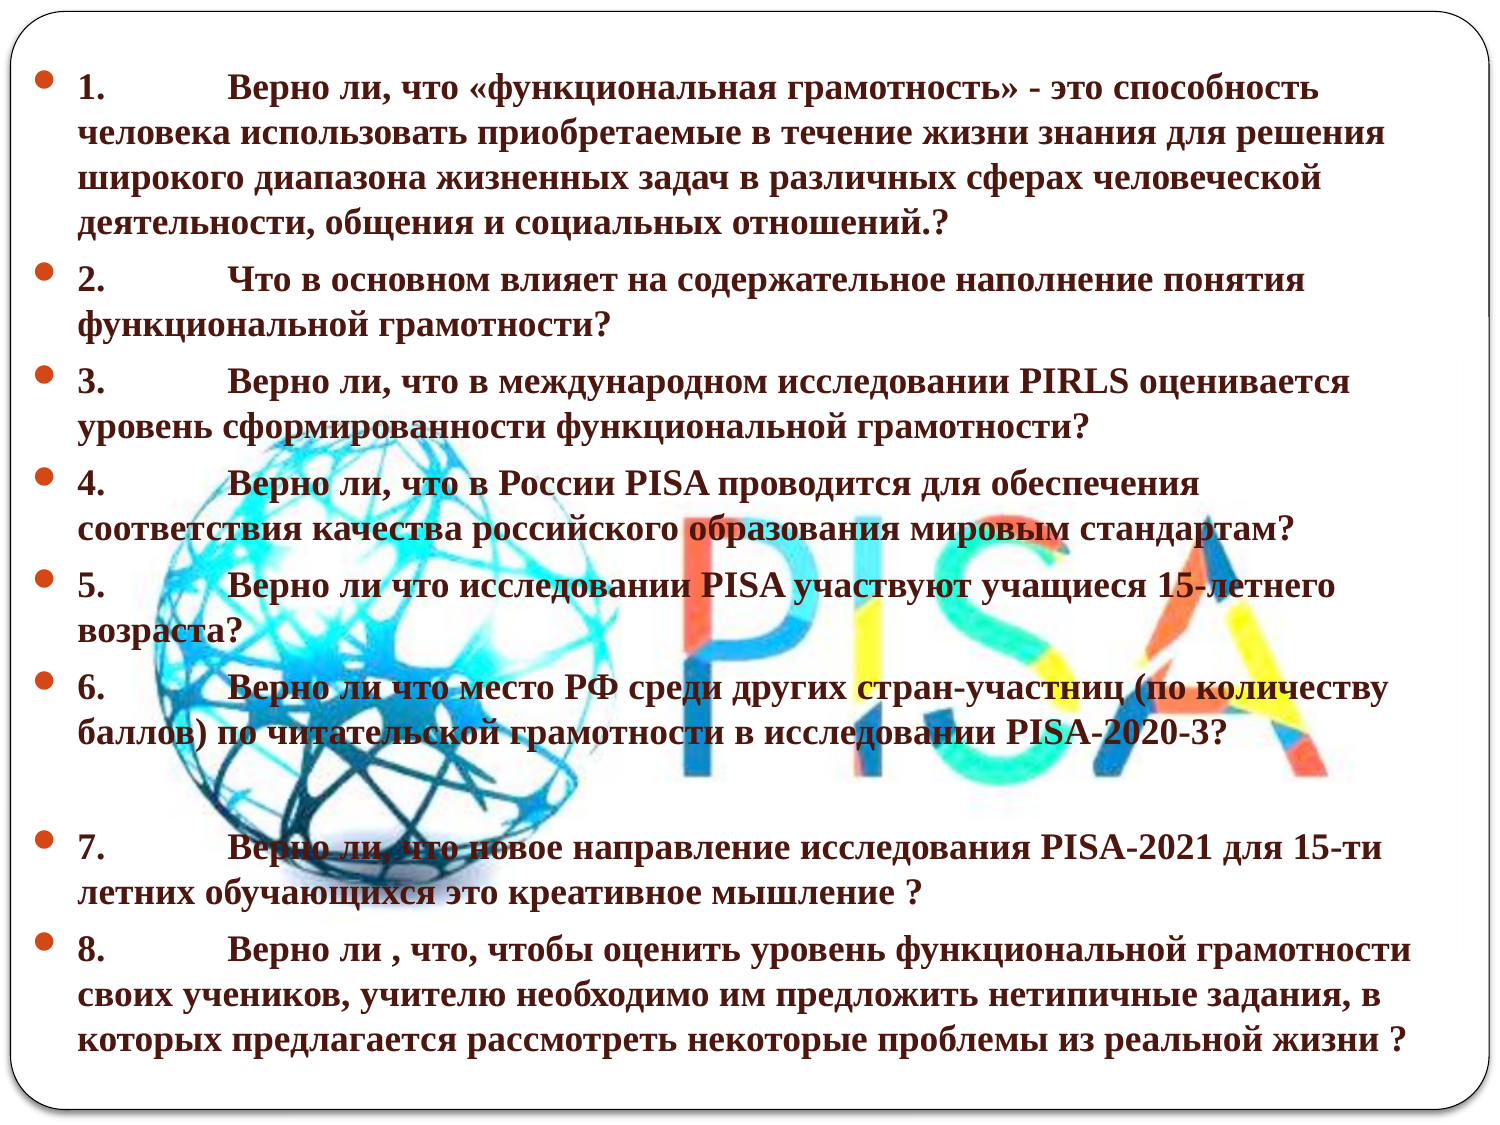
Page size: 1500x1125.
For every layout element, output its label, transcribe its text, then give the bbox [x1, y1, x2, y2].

list 1. Верно ли, что «функциональная грамотность» - это способность человека использовать приобретаемые в течение жизни знания для решения широкого диапазона жизненных задач в различных сферах человеческой деятельности, общения и социальных отношений.? 2. Что в основном влияет на содержательное наполнение понятия функциональной грамотности? 3. Верно ли, что в международном исследовании PIRLS оценивается уровень сформированности функциональной грамотности? 4. Верно ли, что в России PISA проводится для обеспечения соответствия качества российского образования мировым стандартам? 5. Верно ли что исследовании PISA участвуют учащиеся 15-летнего возраста? 6. Верно ли что место РФ среди других стран-участниц (по количеству баллов) по читательской грамотности в исследовании PISA-2020-3? 7. Верно ли, что новое направление исследования PISA-2021 для 15-ти летних обучающихся это креативное мышление ? 8. Верно ли , что, чтобы оценить уровень функциональной грамотности своих учеников, учителю необходимо им предложить нетипичные задания, в которых предлагается рассмотреть некоторые проблемы из реальной жизни ? [17, 54, 1436, 1125]
picture [64, 328, 1459, 980]
